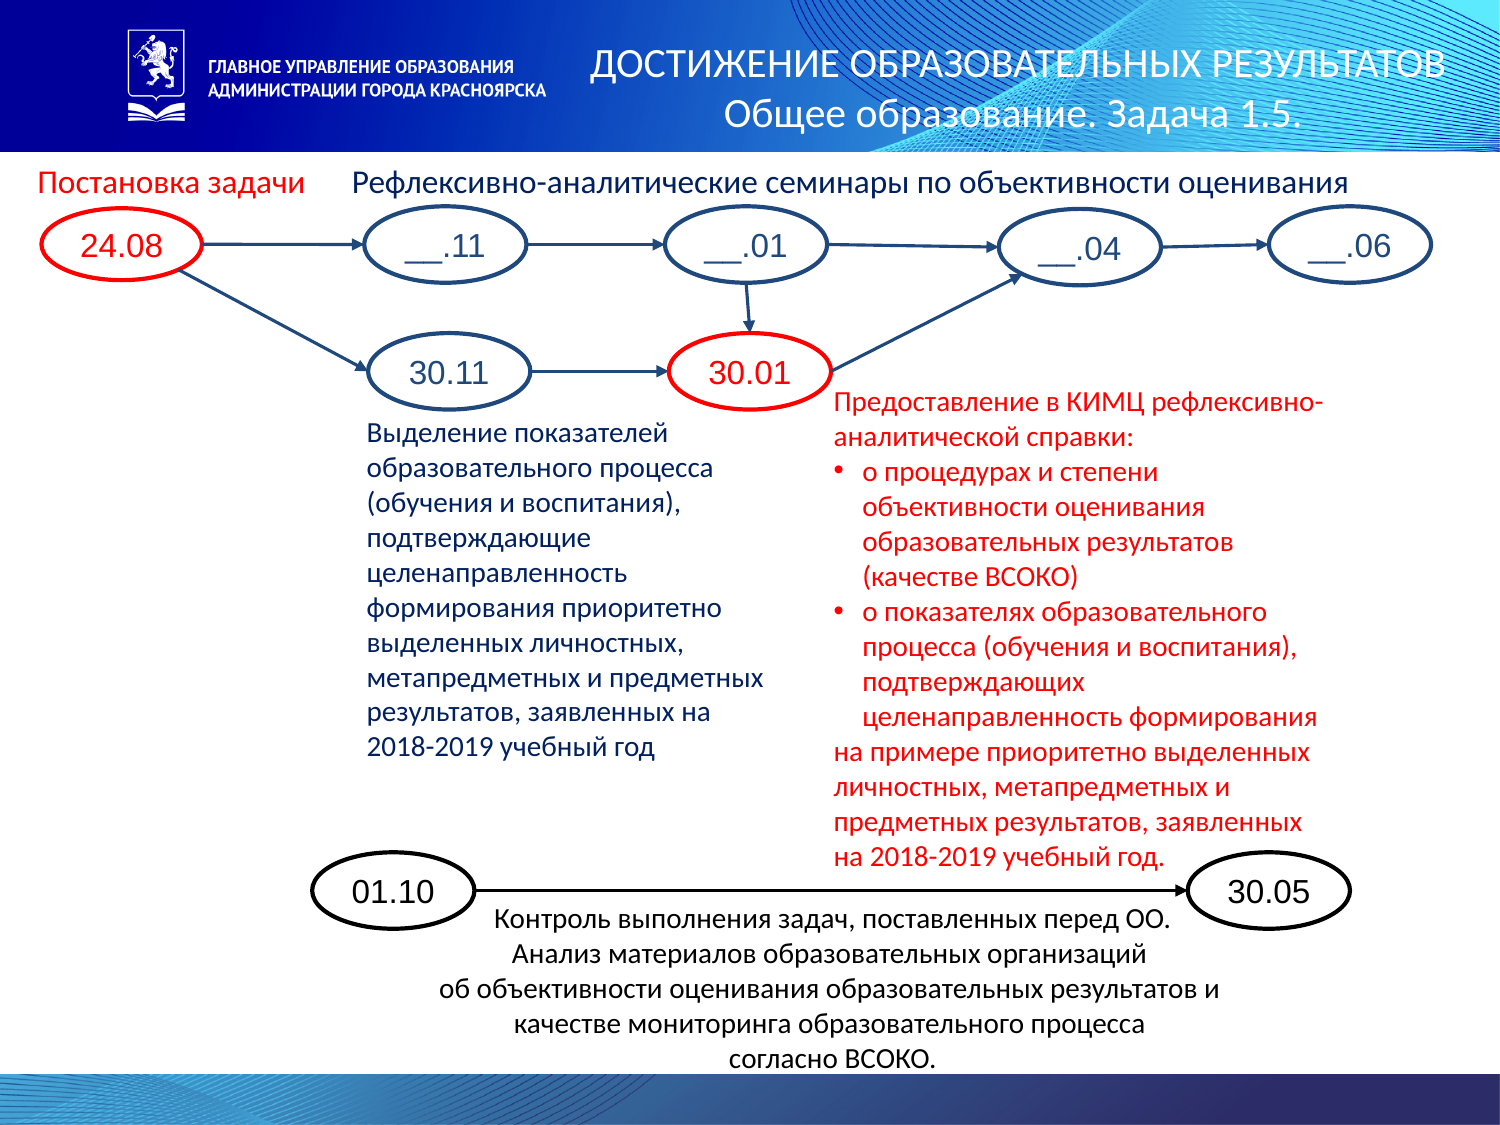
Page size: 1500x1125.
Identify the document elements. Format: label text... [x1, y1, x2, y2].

text_box __.11 [362, 230, 529, 285]
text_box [1160, 244, 1270, 248]
text_box Постановка задачи [22, 160, 337, 207]
text_box 01.10 [310, 850, 477, 891]
text_box 30.11 [367, 330, 533, 412]
text_box __.01 [662, 230, 829, 285]
picture [0, 1073, 1500, 1125]
text_box __.04 [997, 230, 1163, 288]
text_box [826, 244, 1000, 248]
text_box 30.05 [1185, 850, 1353, 891]
text_box 24.08 [39, 207, 204, 283]
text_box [178, 269, 369, 372]
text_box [830, 273, 1023, 372]
text_box Контроль выполнения задач, поставленных перед ОО. Анализ материалов образовательных организаций об объективности оценивания образовательных результатов и качестве мониторинга образовательного процесса согласно ВСОКО. [190, 891, 1476, 1072]
text_box Рефлексивно-аналитические семинары по объективности оценивания [337, 160, 1459, 230]
text_box __.06 [1266, 204, 1434, 285]
text_box Предоставление в КИМЦ рефлексивно-аналитической справки: о процедурах и степени объективности оценивания образовательных результатов (качестве ВСОКО) о показателях образовательного процесса (обучения и воспитания), подтверждающих целенаправленность формирования на примере приоритетно выделенных личностных, метапредметных и предметных результатов, заявленных на 2018-2019 учебный год. [818, 375, 1343, 889]
text_box Выделение показателей образовательного процесса (обучения и воспитания), подтверждающие целенаправленность формирования приоритетно выделенных личностных, метапредметных и предметных результатов, заявленных на 2018-2019 учебный год [351, 405, 796, 759]
picture [0, 0, 1500, 152]
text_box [745, 282, 751, 334]
text_box 30.01 [666, 331, 832, 412]
